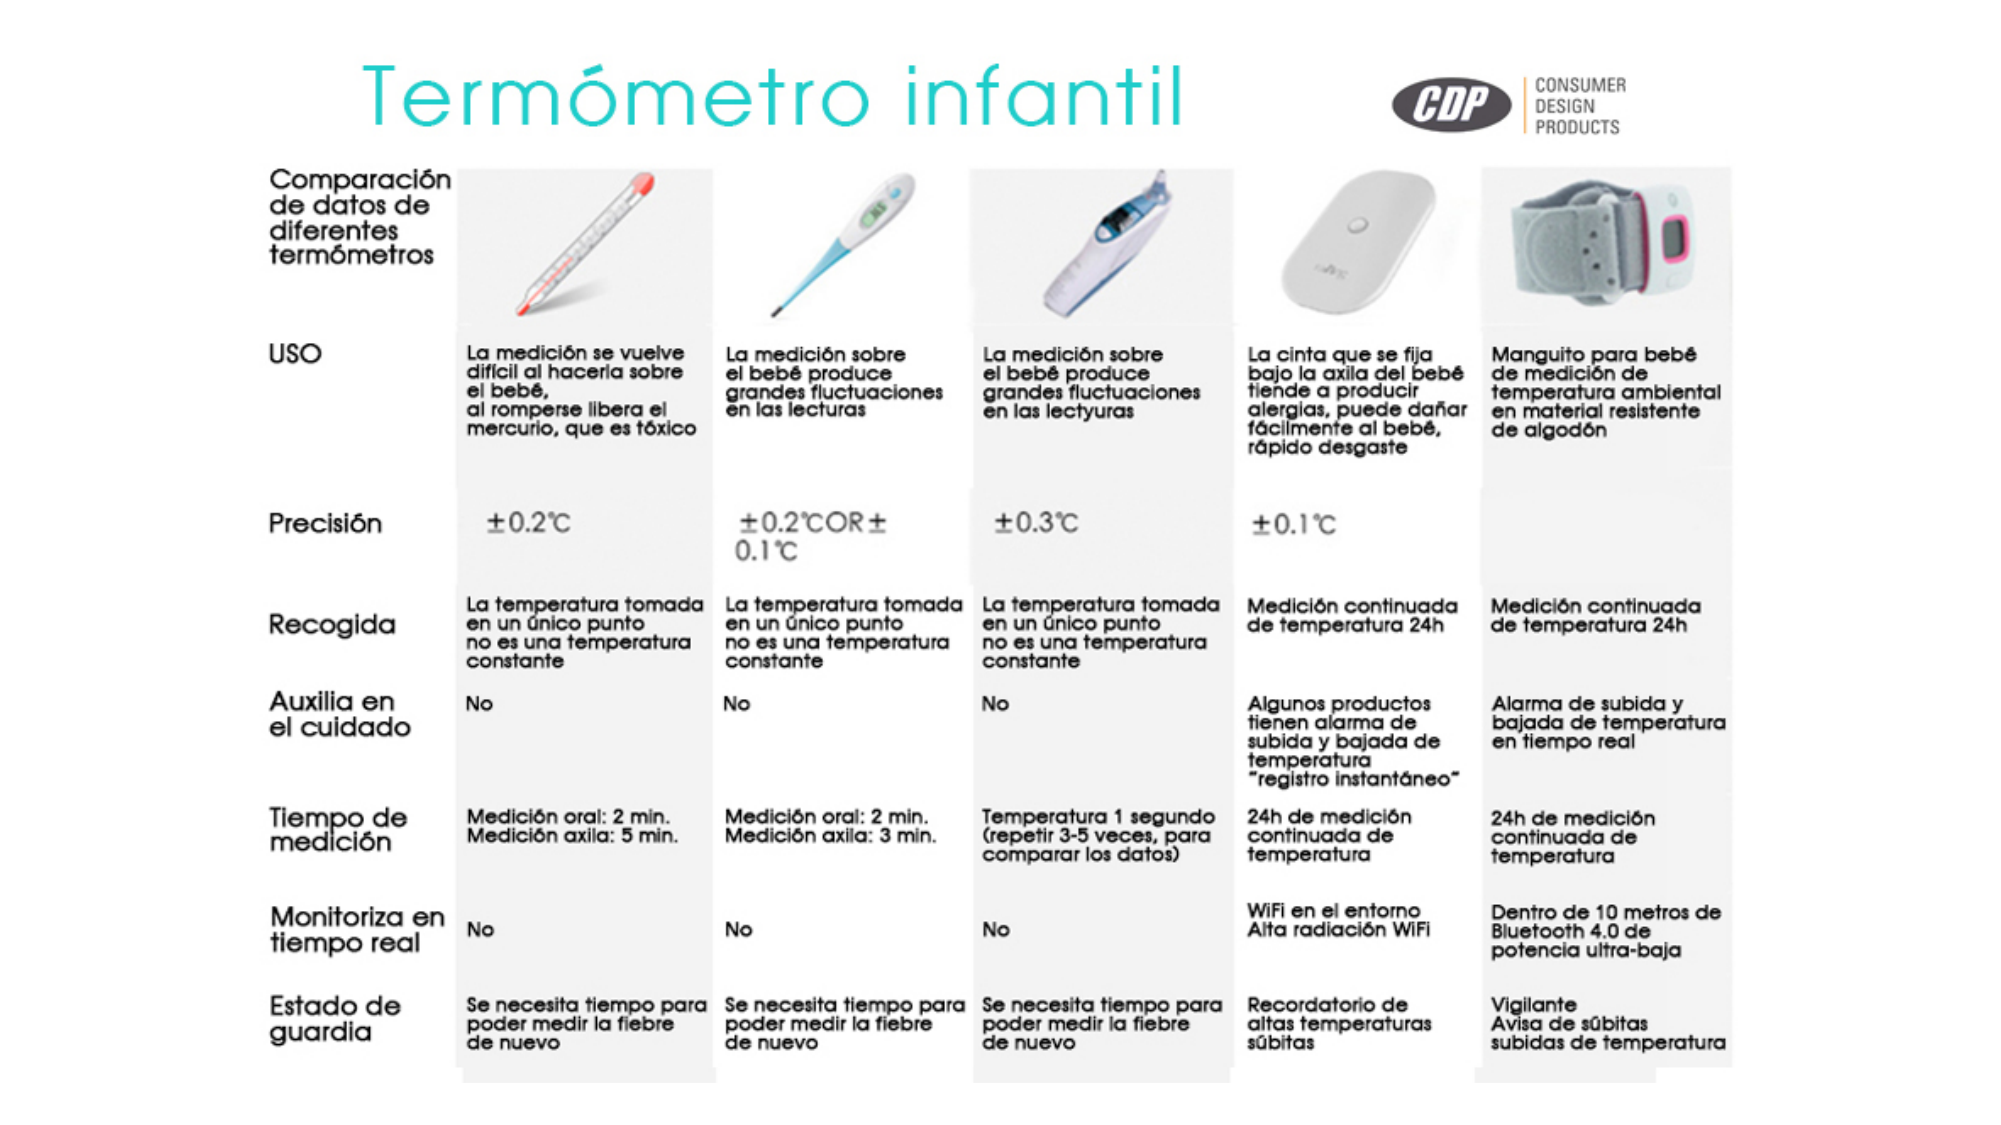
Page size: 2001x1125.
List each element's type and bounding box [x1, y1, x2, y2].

picture [220, 42, 1780, 1083]
